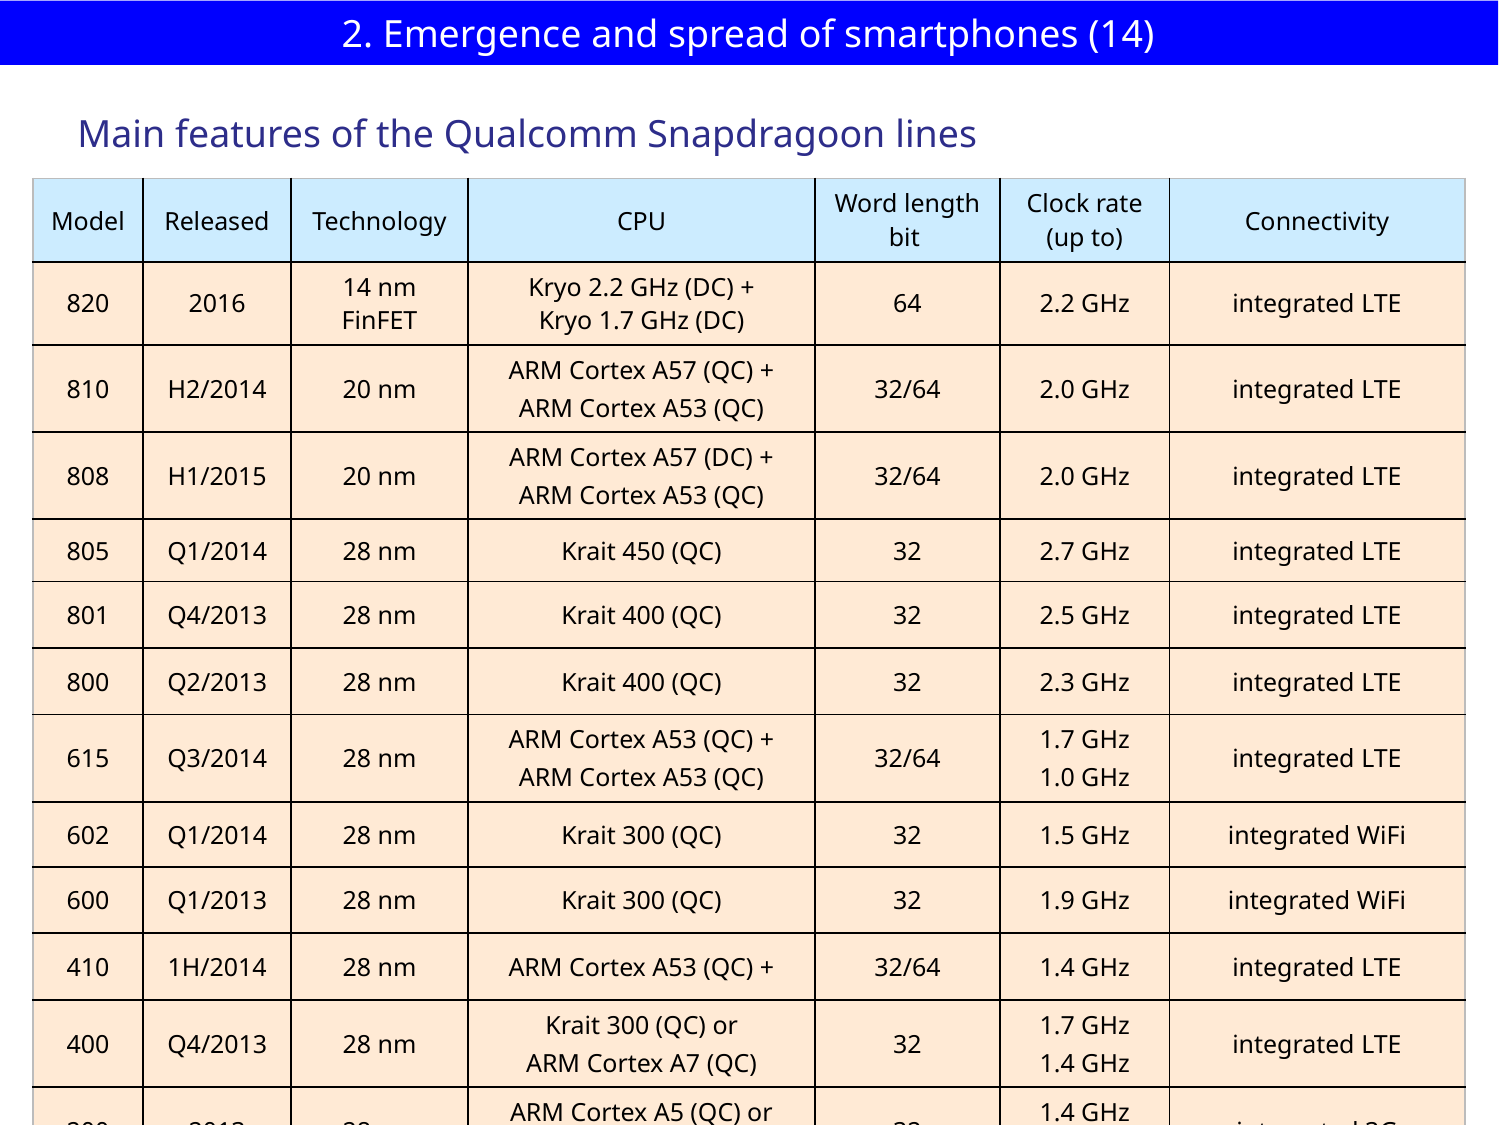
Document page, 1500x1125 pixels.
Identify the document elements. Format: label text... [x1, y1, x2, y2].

table_cell 20 nm [292, 346, 467, 431]
table_cell 28 nm [292, 1088, 467, 1125]
table_cell 2.3 GHz [1001, 649, 1169, 714]
table_cell Krait 400 (QC) [469, 582, 814, 647]
table_cell 32 [816, 868, 999, 932]
table_cell Krait 450 (QC) [469, 520, 814, 581]
table_header Released [144, 179, 290, 261]
table_cell 1H/2014 [144, 934, 290, 999]
table_cell 810 [34, 346, 142, 431]
table_cell 32 [816, 520, 999, 581]
table_cell 1.7 GHz 1.4 GHz [1001, 1001, 1169, 1086]
table_cell 600 [34, 868, 142, 932]
table_cell 1.4 GHz [1001, 934, 1169, 999]
table_cell 602 [34, 803, 142, 866]
table_cell H1/2015 [144, 433, 290, 518]
table_cell 32/64 [816, 934, 999, 999]
table_header Word length bit [816, 179, 999, 261]
table_cell Q1/2013 [144, 868, 290, 932]
table_cell integrated LTE [1170, 1001, 1464, 1086]
table_cell 32/64 [816, 346, 999, 431]
table_cell integrated LTE [1170, 346, 1464, 431]
table_cell 64 [816, 263, 999, 344]
table_cell 28 nm [292, 803, 467, 866]
table_cell 2.5 GHz [1001, 582, 1169, 647]
table_cell Q4/2013 [144, 582, 290, 647]
table_cell ARM Cortex A5 (QC) or ARM Cortex A7 (QC) [469, 1088, 814, 1125]
table_cell 28 nm [292, 520, 467, 581]
table_header CPU [469, 179, 814, 261]
table_cell 400 [34, 1001, 142, 1086]
table_cell 32/64 [816, 715, 999, 801]
table_cell Q4/2013 [144, 1001, 290, 1086]
table_cell 2.7 GHz [1001, 520, 1169, 581]
table_cell 615 [34, 715, 142, 801]
table_cell Q1/2014 [144, 803, 290, 866]
table_cell integrated 3G [1170, 1088, 1464, 1125]
table_cell 32 [816, 582, 999, 647]
table_header Technology [292, 179, 467, 261]
table_cell Krait 400 (QC) [469, 649, 814, 714]
table_cell Krait 300 (QC) [469, 803, 814, 866]
table_cell 808 [34, 433, 142, 518]
table_cell 200 [34, 1088, 142, 1125]
table_cell Q1/2014 [144, 520, 290, 581]
table_cell 32 [816, 649, 999, 714]
table_cell 1.7 GHz 1.0 GHz [1001, 715, 1169, 801]
table_cell ARM Cortex A57 (QC) + ARM Cortex A53 (QC) [469, 346, 814, 431]
table_header Clock rate (up to) [1001, 179, 1169, 261]
text_box Main features of the Qualcomm Snapdragoon lines [62, 102, 993, 163]
table_cell integrated LTE [1170, 934, 1464, 999]
table_cell Krait 300 (QC) or ARM Cortex A7 (QC) [469, 1001, 814, 1086]
table_cell 32 [816, 1001, 999, 1086]
table_cell integrated WiFi [1170, 868, 1464, 932]
table_cell 820 [34, 263, 142, 344]
table_cell 28 nm [292, 934, 467, 999]
table_cell 410 [34, 934, 142, 999]
table_cell 800 [34, 649, 142, 714]
table_cell 28 nm [292, 582, 467, 647]
table_cell 28 nm [292, 649, 467, 714]
table_cell Kryo 2.2 GHz (DC) + Kryo 1.7 GHz (DC) [469, 263, 814, 344]
table_cell integrated WiFi [1170, 803, 1464, 866]
table_cell Q2/2013 [144, 649, 290, 714]
table_cell Krait 300 (QC) [469, 868, 814, 932]
table_cell 1.5 GHz [1001, 803, 1169, 866]
table_header Model [34, 179, 142, 261]
table_cell 14 nm FinFET [292, 263, 467, 344]
table_cell 2.0 GHz [1001, 433, 1169, 518]
table_cell 32 [816, 1088, 999, 1125]
table_cell integrated LTE [1170, 263, 1464, 344]
table_cell integrated LTE [1170, 715, 1464, 801]
table_cell 20 nm [292, 433, 467, 518]
table_cell 28 nm [292, 1001, 467, 1086]
table_cell 32 [816, 803, 999, 866]
table_cell integrated LTE [1170, 520, 1464, 581]
table_cell Q3/2014 [144, 715, 290, 801]
title 2. Emergence and spread of smartphones (14) [0, 0, 1499, 65]
table_header Connectivity [1170, 179, 1464, 261]
table_cell H2/2014 [144, 346, 290, 431]
table_cell integrated LTE [1170, 649, 1464, 714]
table_cell ARM Cortex A53 (QC) + ARM Cortex A53 (QC) [469, 715, 814, 801]
table_cell 2013 [144, 1088, 290, 1125]
table_cell 2.2 GHz [1001, 263, 1169, 344]
table_cell 32/64 [816, 433, 999, 518]
table_cell 1.9 GHz [1001, 868, 1169, 932]
table_cell 28 nm [292, 715, 467, 801]
table_cell 28 nm [292, 868, 467, 932]
table_cell integrated LTE [1170, 433, 1464, 518]
table_cell 805 [34, 520, 142, 581]
table_cell ARM Cortex A57 (DC) + ARM Cortex A53 (QC) [469, 433, 814, 518]
table_cell 2.0 GHz [1001, 346, 1169, 431]
table_cell ARM Cortex A53 (QC) + [469, 934, 814, 999]
table_cell 1.4 GHz 1.2 GHz [1001, 1088, 1169, 1125]
table_cell integrated LTE [1170, 582, 1464, 647]
table_cell 2016 [144, 263, 290, 344]
table_cell 801 [34, 582, 142, 647]
